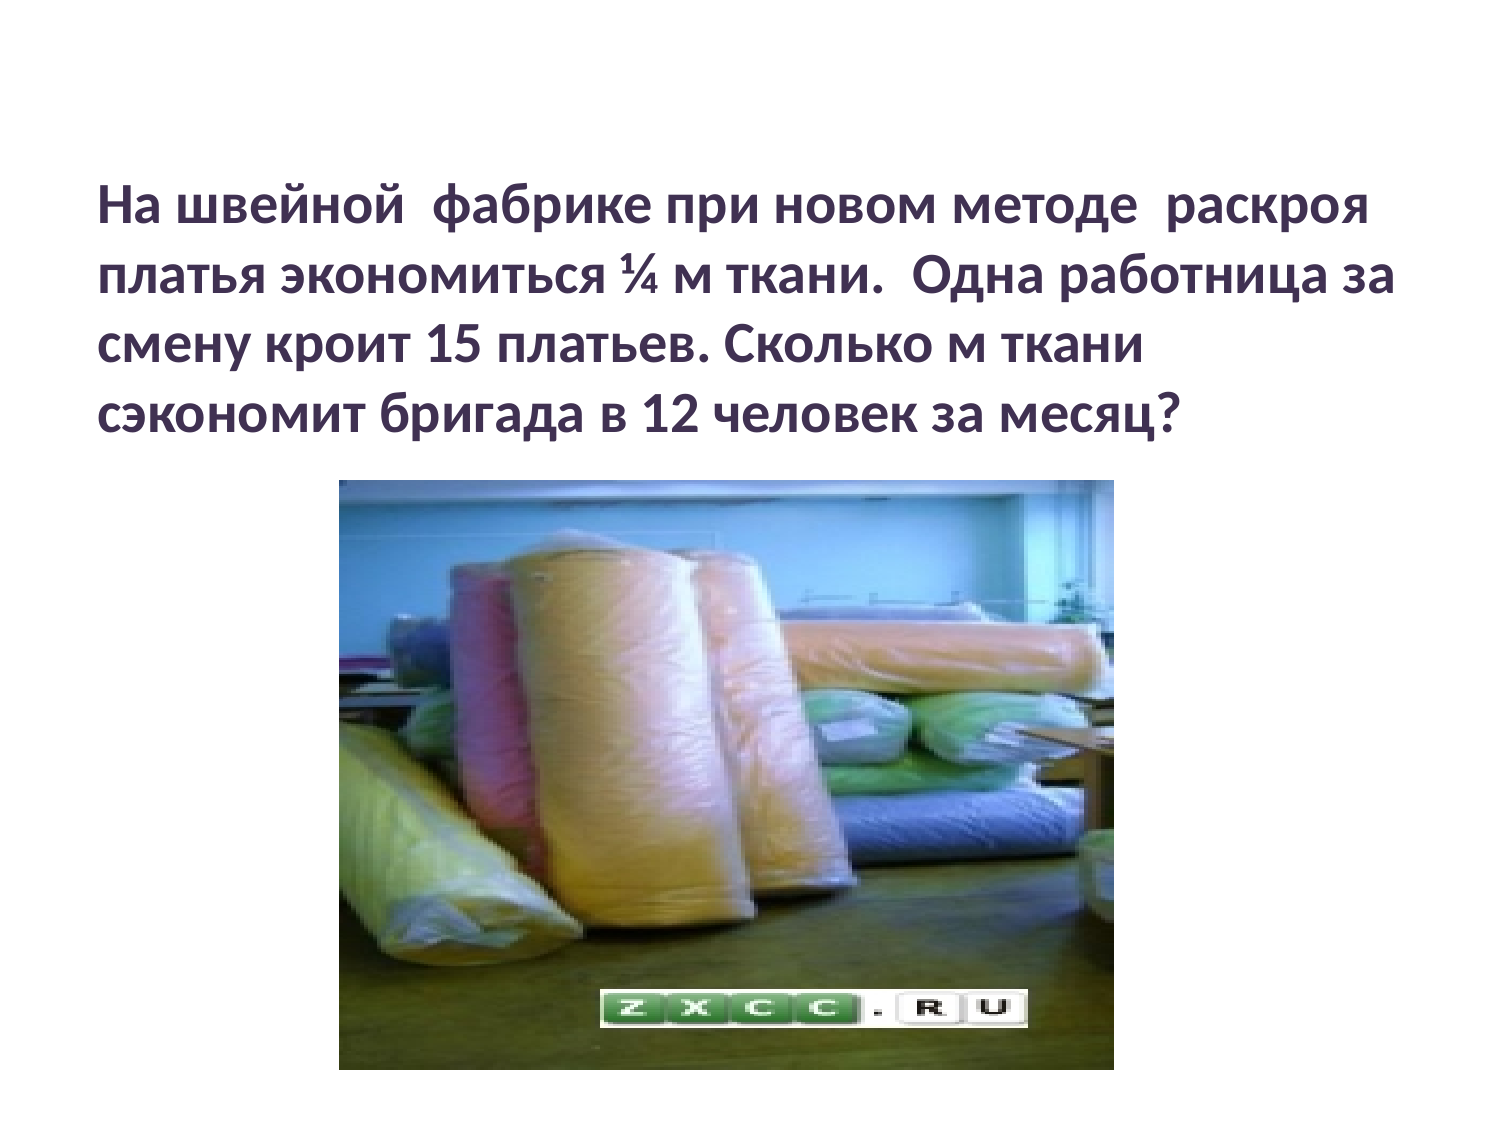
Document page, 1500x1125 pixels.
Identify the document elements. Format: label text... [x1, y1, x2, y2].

title На швейной фабрике при новом методе раскроя платья экономиться ¼ м ткани. Одна работница за смену кроит 15 платьев. Сколько м ткани сэкономит бригада в 12 человек за месяц? [82, 222, 1418, 387]
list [339, 480, 1114, 1071]
